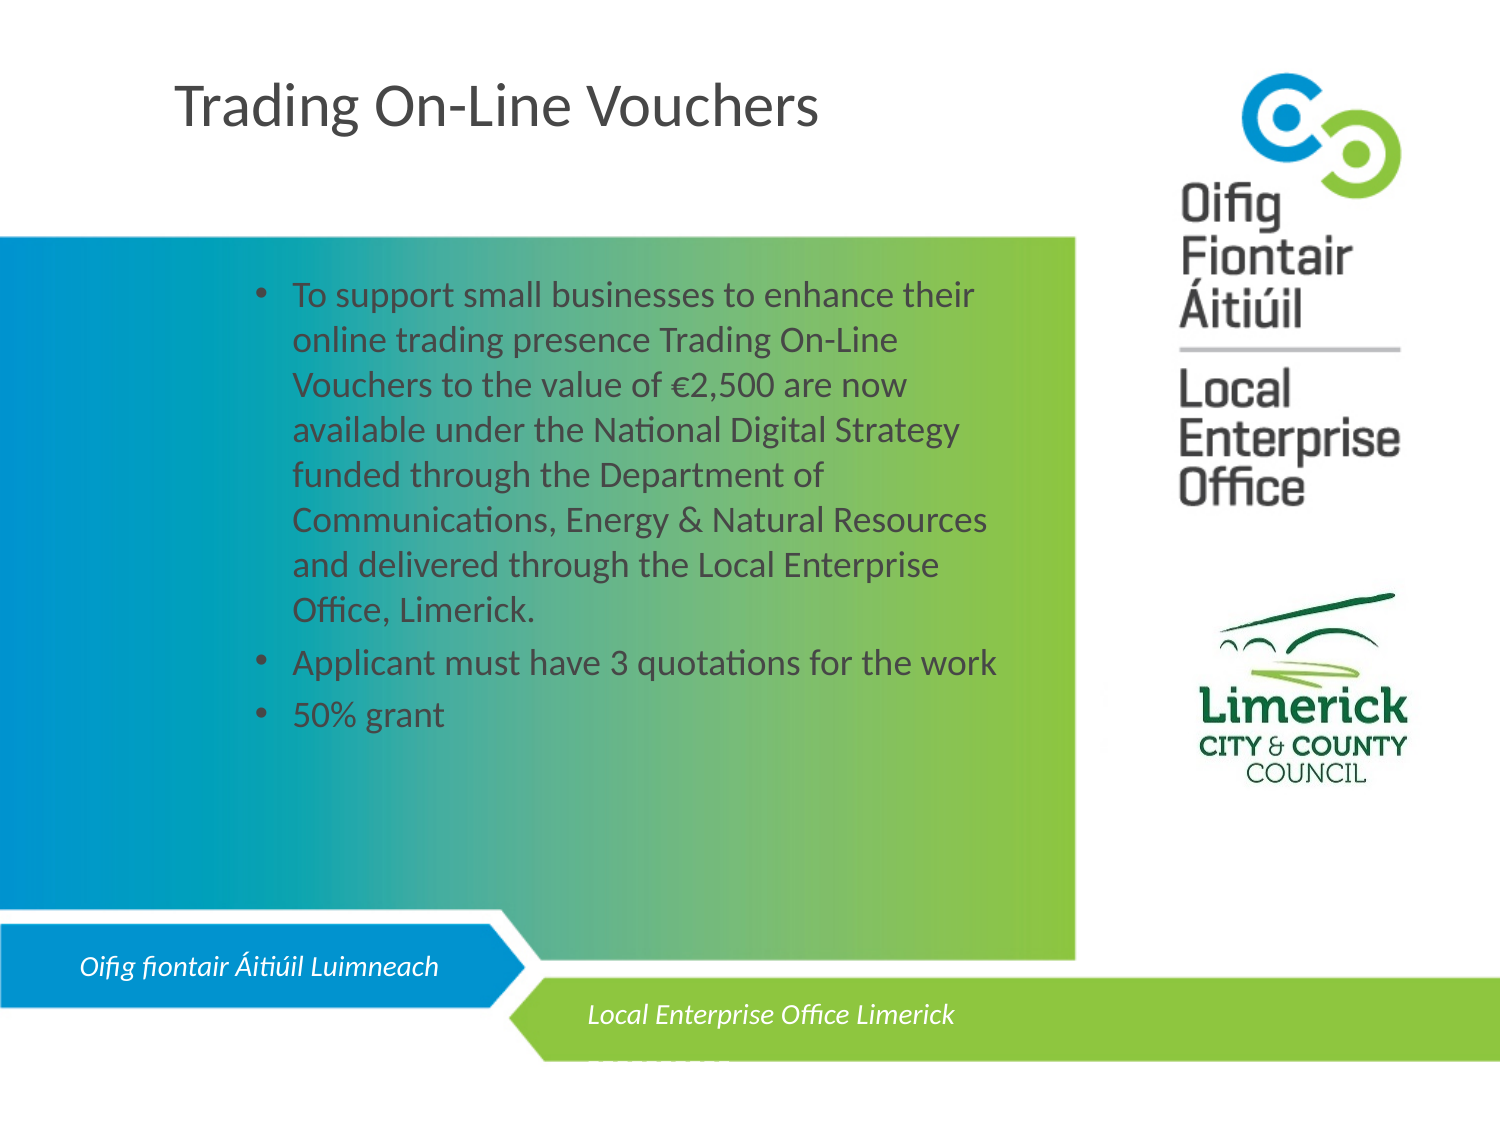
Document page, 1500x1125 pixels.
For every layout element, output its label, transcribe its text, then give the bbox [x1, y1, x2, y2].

title Trading On-Line Vouchers [159, 30, 1400, 173]
picture [0, 0, 1500, 1125]
list To support small businesses to enhance their online trading presence Trading On-Line Vouchers to the value of €2,500 are now available under the National Digital Strategy funded through the Department of Communications, Energy & Natural Resources and delivered through the Local Enterprise Office, Limerick. Applicant must have 3 quotations for the work 50% grant [159, 262, 1046, 882]
